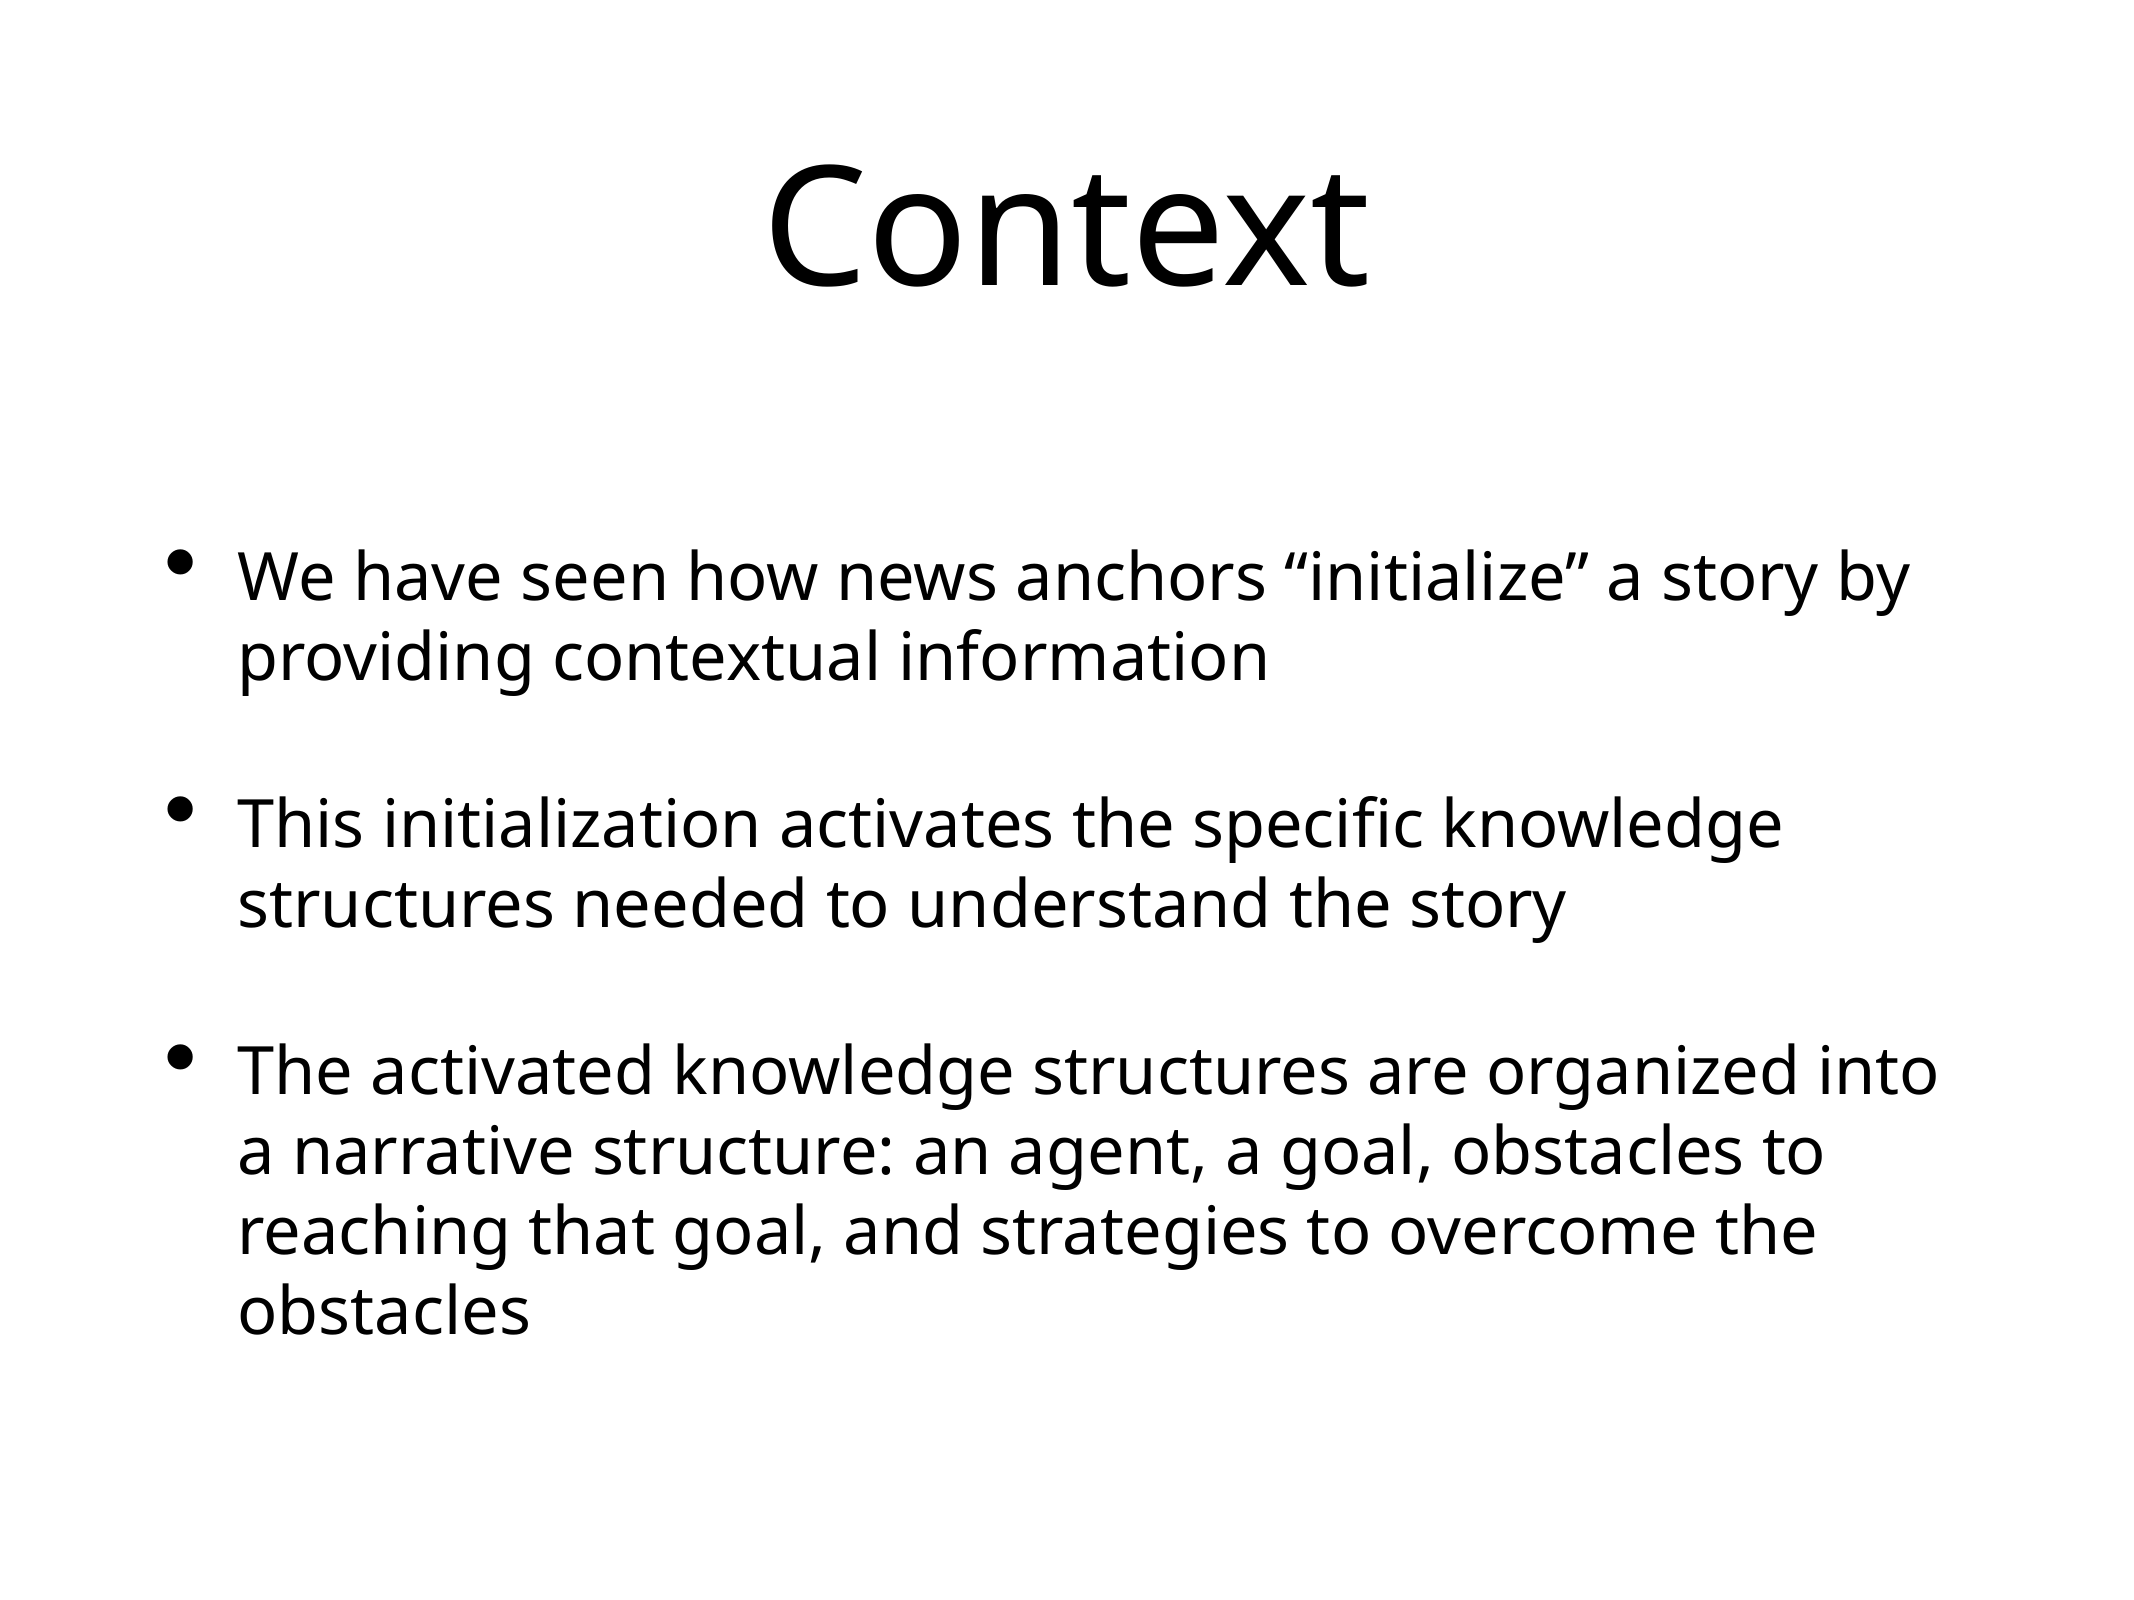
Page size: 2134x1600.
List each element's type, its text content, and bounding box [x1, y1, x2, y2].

list We have seen how news anchors “initialize” a story by providing contextual information This initialization activates the specific knowledge structures needed to understand the story The activated knowledge structures are organized into a narrative structure: an agent, a goal, obstacles to reaching that goal, and strategies to overcome the obstacles [155, 424, 1978, 1457]
title Context [155, 41, 1978, 397]
